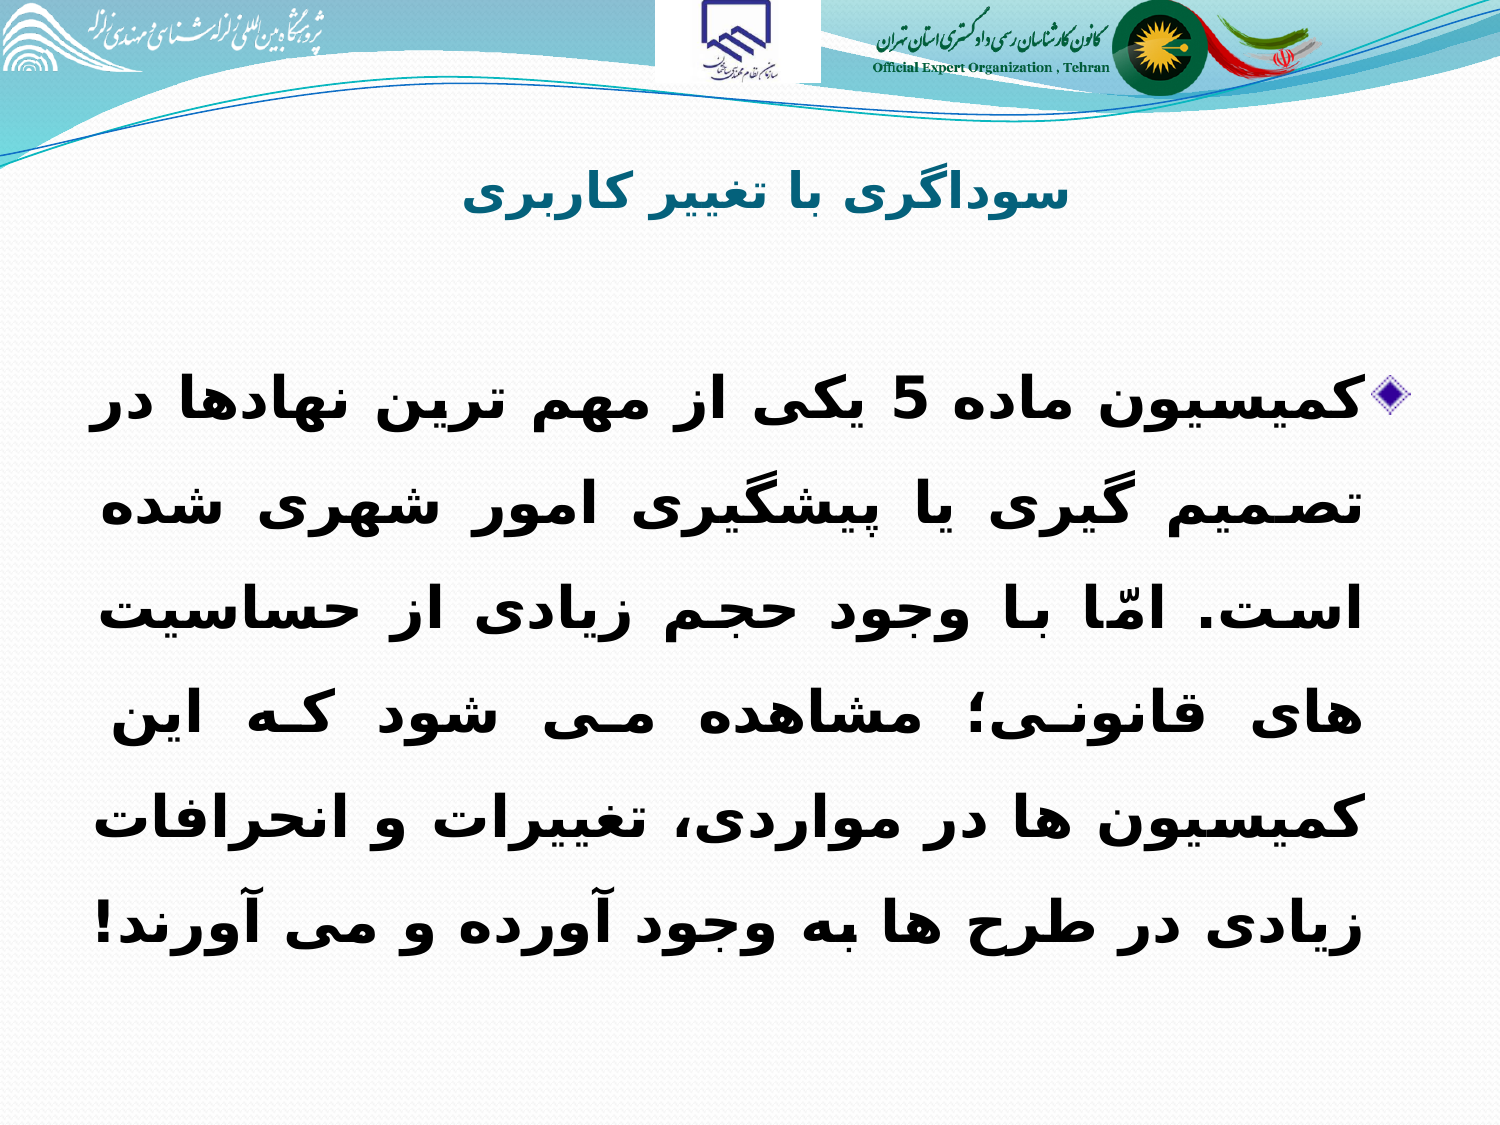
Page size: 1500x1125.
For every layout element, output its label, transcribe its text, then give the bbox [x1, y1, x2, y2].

title سوداگری با تغییر کاربری [100, 125, 1451, 244]
picture [655, 0, 821, 83]
picture [0, 2, 325, 72]
picture [1371, 375, 1411, 415]
picture [867, 0, 1323, 96]
list کمیسیون ماده 5 یکی از مهم ترین نهادها در تصمیم گیری یا پیشگیری امور شهری شده است. امّا با وجود حجم زیادی از حساسیت های قانونی؛ مشاهده می شود که این کمیسیون ها در مواردی، تغییرات و انحرافات زیادی در طرح ها به وجود آورده و می آورند! [75, 317, 1425, 1038]
